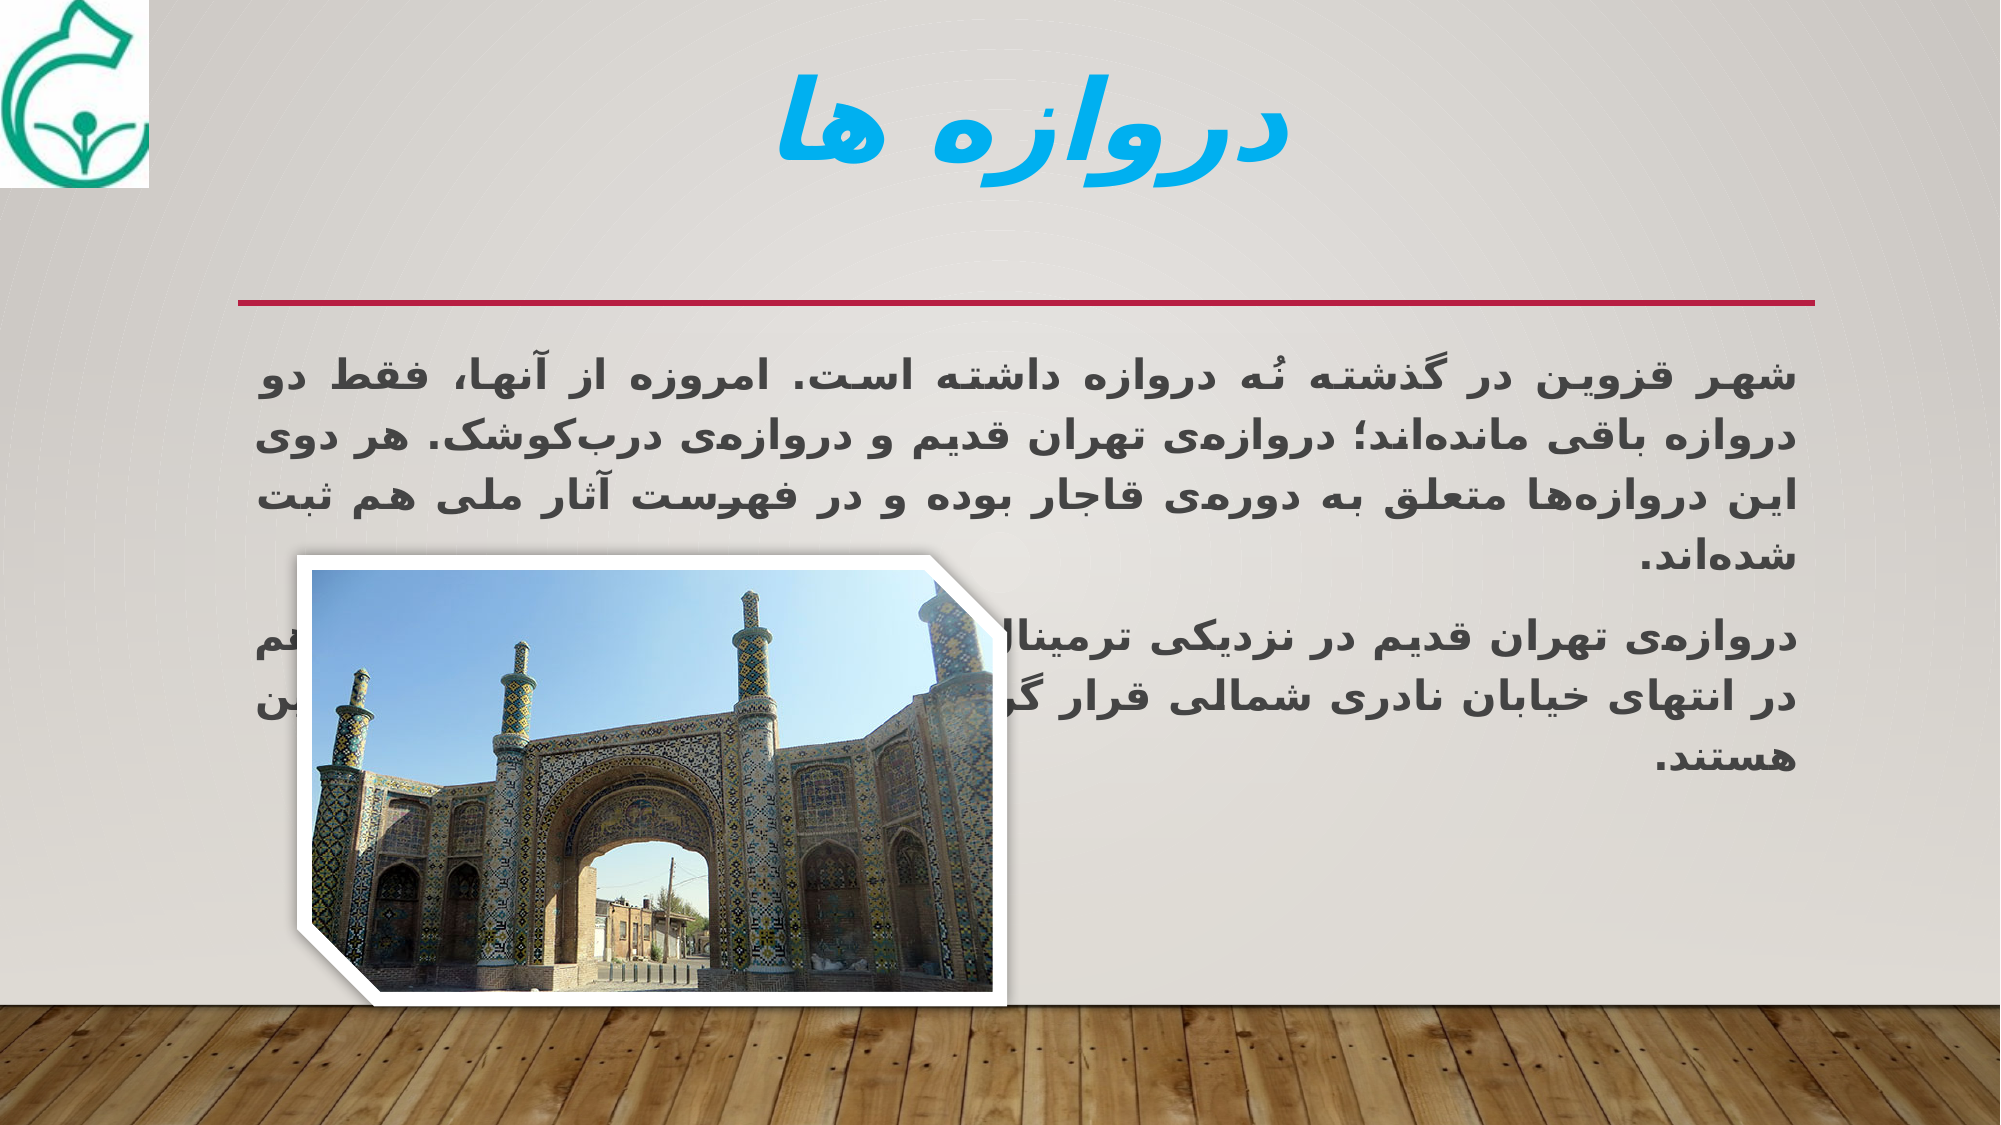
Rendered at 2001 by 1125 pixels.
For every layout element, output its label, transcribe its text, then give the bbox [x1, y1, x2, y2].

picture [0, 0, 149, 188]
list شهر قزوین در گذشته نُه دروازه داشته است. امروزه از آنها، فقط دو دروازه باقی مانده‌اند؛ دروازه‌ی تهران قدیم و دروازه‌ی درب‌کوشک. هر دوی این دروازه‌ها متعلق به دوره‌ی قاجار بوده و در فهرست آثار ملی هم ثبت شده‌اند. دروازه‌ی تهران قدیم در نزدیکی ترمینال قزوین واقع شده و درب‌کوشک هم در انتهای خیابان نادری شمالی قرار گرفته و هر دو از جاهای دیدنی قزوین هستند. [238, 330, 1814, 897]
title دروازه ها [239, 56, 1816, 229]
picture [0, 1005, 2000, 1125]
picture [304, 562, 1001, 1000]
